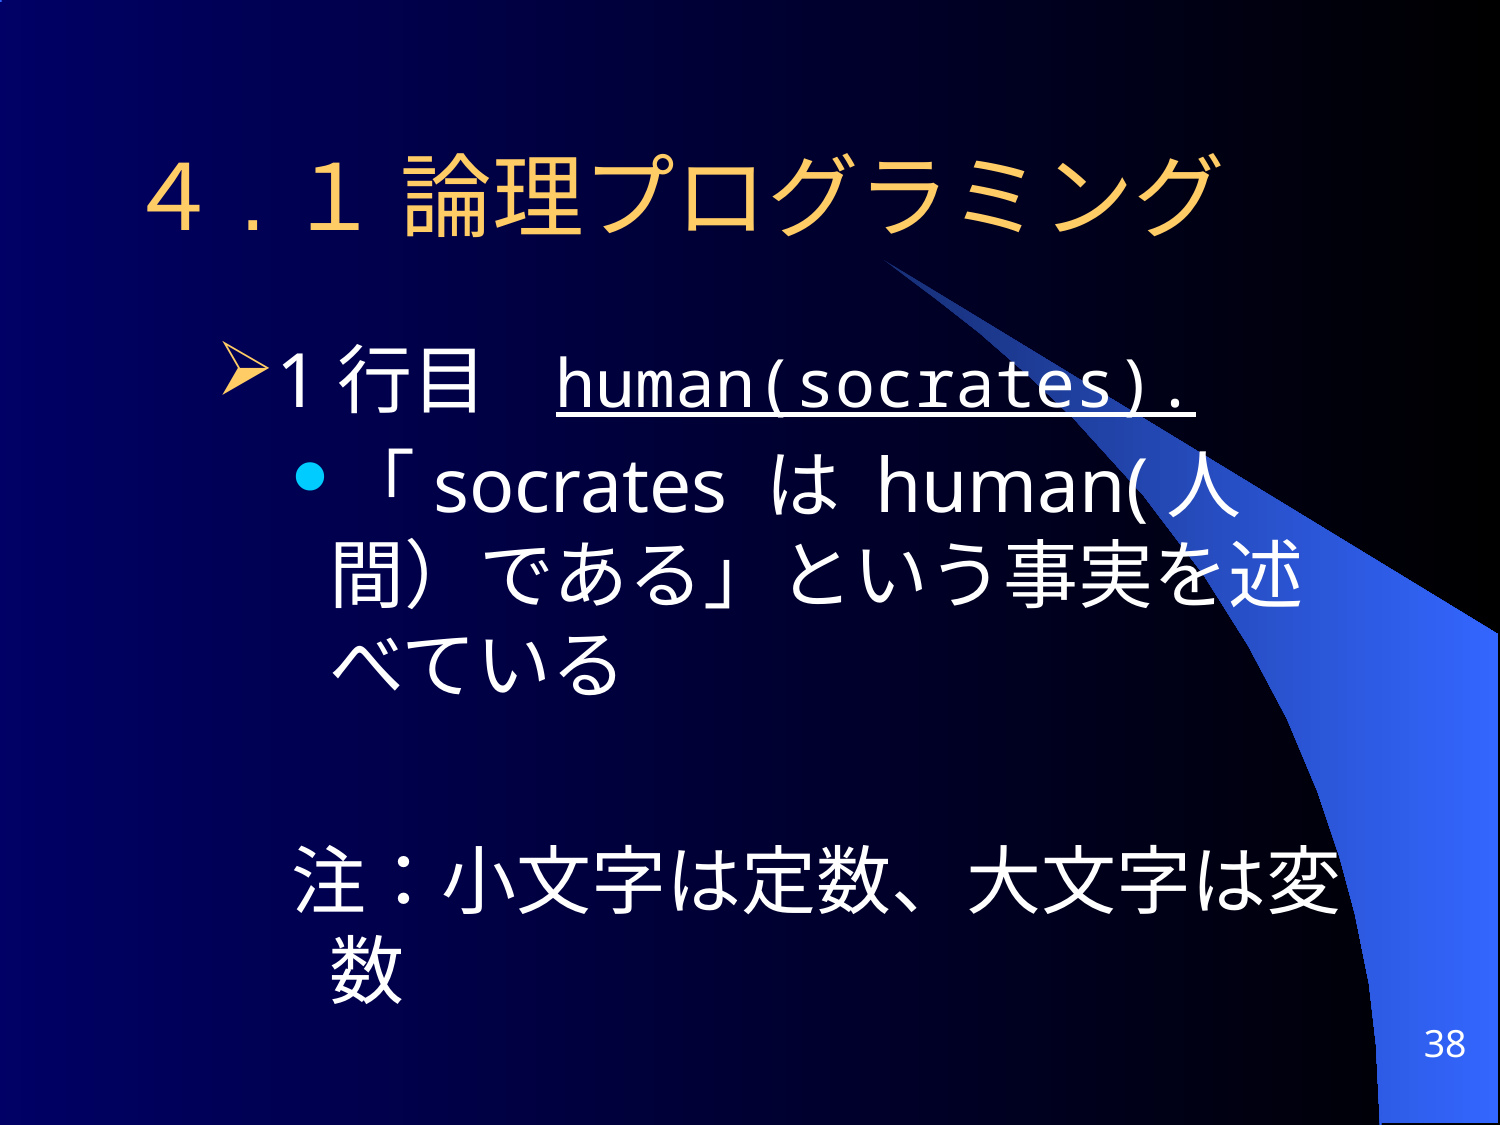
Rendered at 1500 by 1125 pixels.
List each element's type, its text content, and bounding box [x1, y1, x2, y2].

text_box 38 [1328, 1008, 1482, 1071]
title ４.１ 論理プログラミング [111, 99, 1438, 288]
list 1行目 human(socrates). 「socrates は human(人間）である」という事実を述べている 注：小文字は定数、大文字は変数 [111, 324, 1388, 1001]
